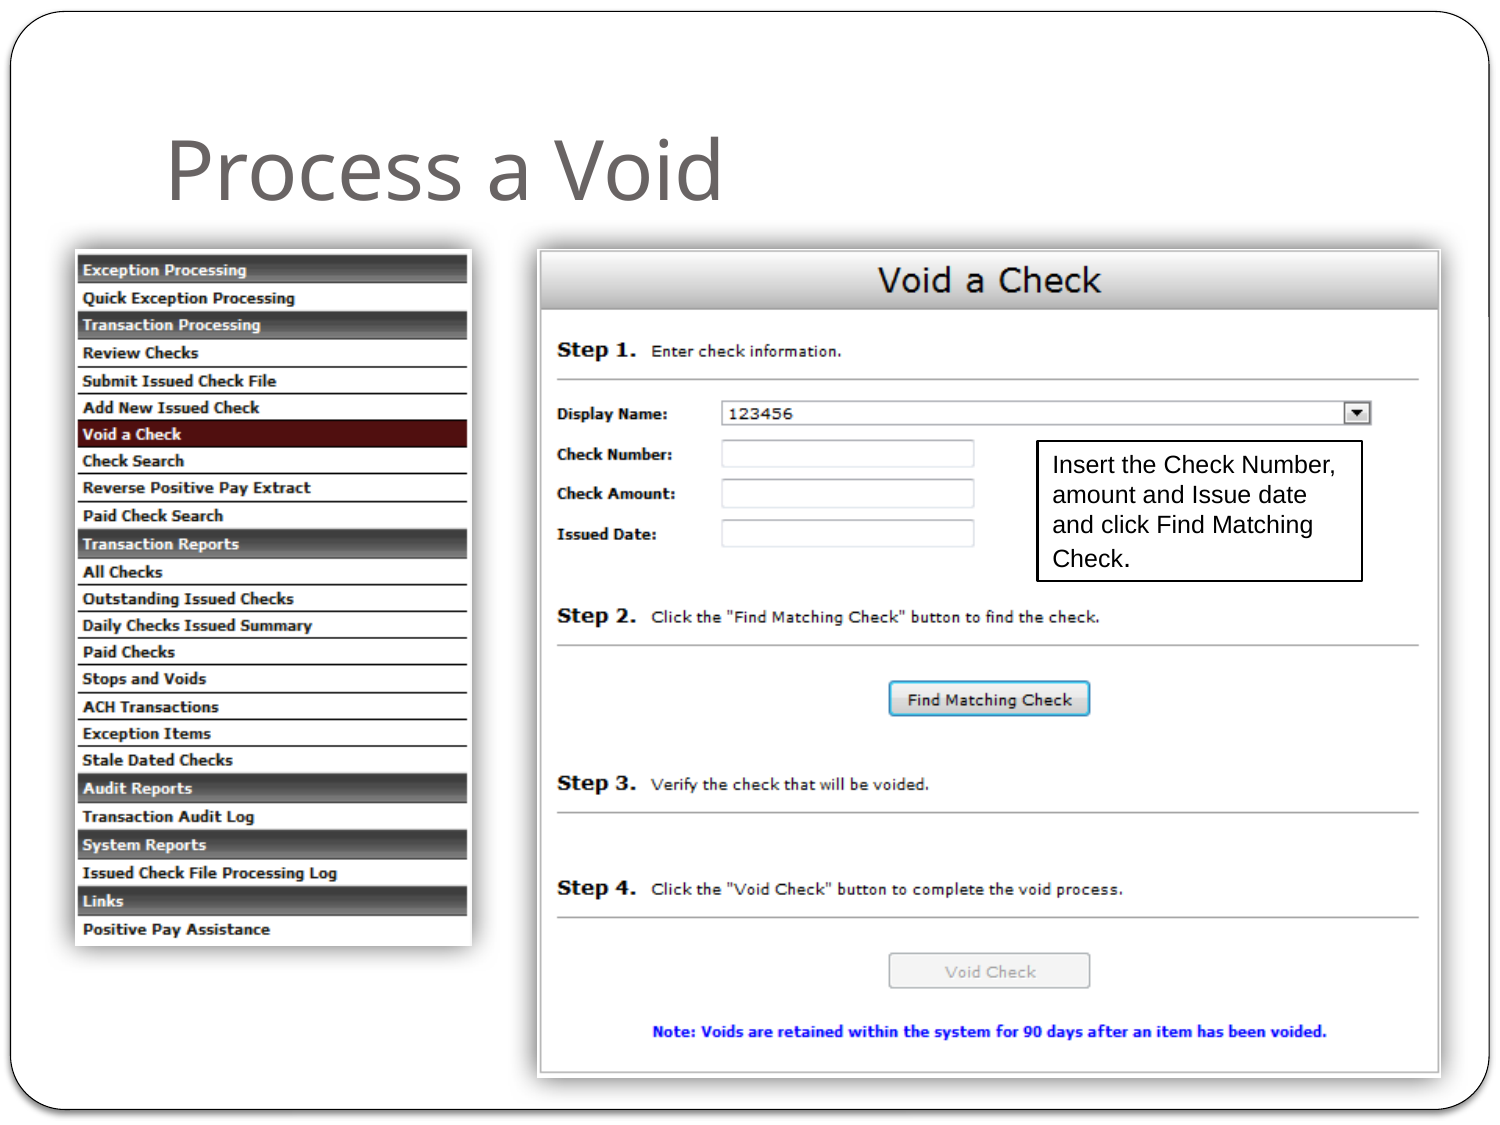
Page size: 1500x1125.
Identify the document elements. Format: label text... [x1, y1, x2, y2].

title Process a Void [150, 45, 1425, 233]
picture [537, 249, 1441, 1079]
picture [74, 249, 472, 946]
